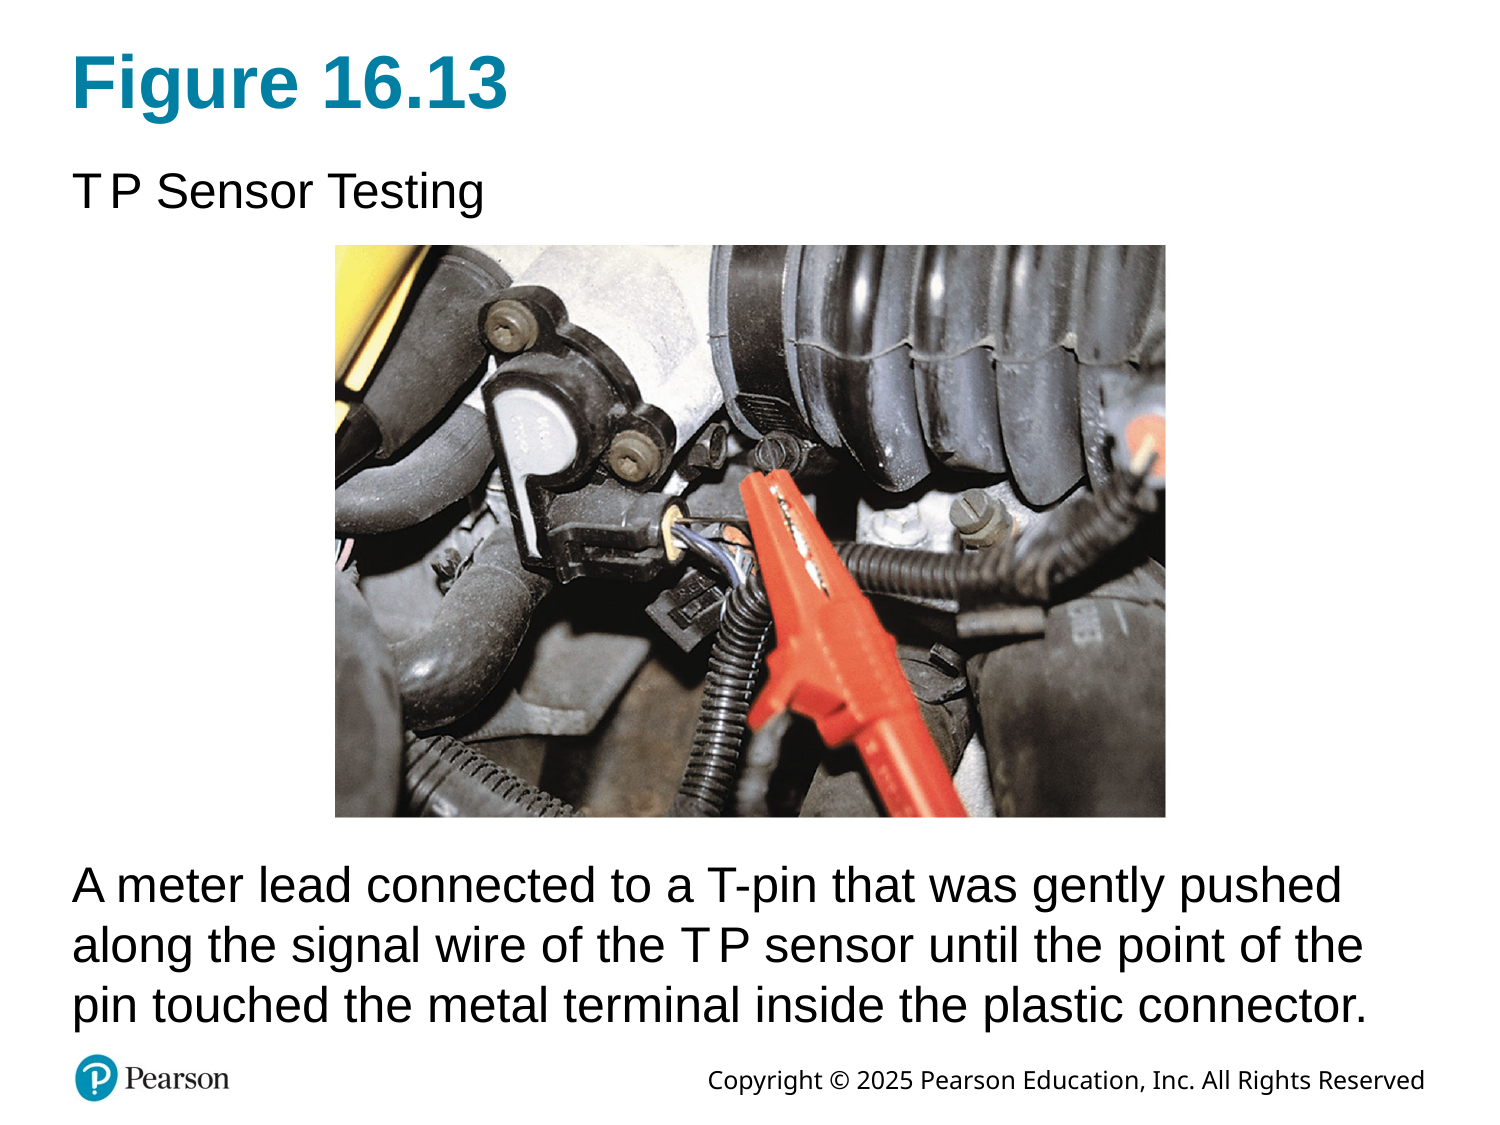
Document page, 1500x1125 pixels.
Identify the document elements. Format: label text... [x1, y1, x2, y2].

list A meter lead connected to a T-pin that was gently pushed along the signal wire of the T P sensor until the point of the pin touched the metal terminal inside the plastic connector. [71, 615, 1436, 1125]
list T P Sensor Testing [71, 0, 1436, 515]
picture [330, 240, 1169, 822]
